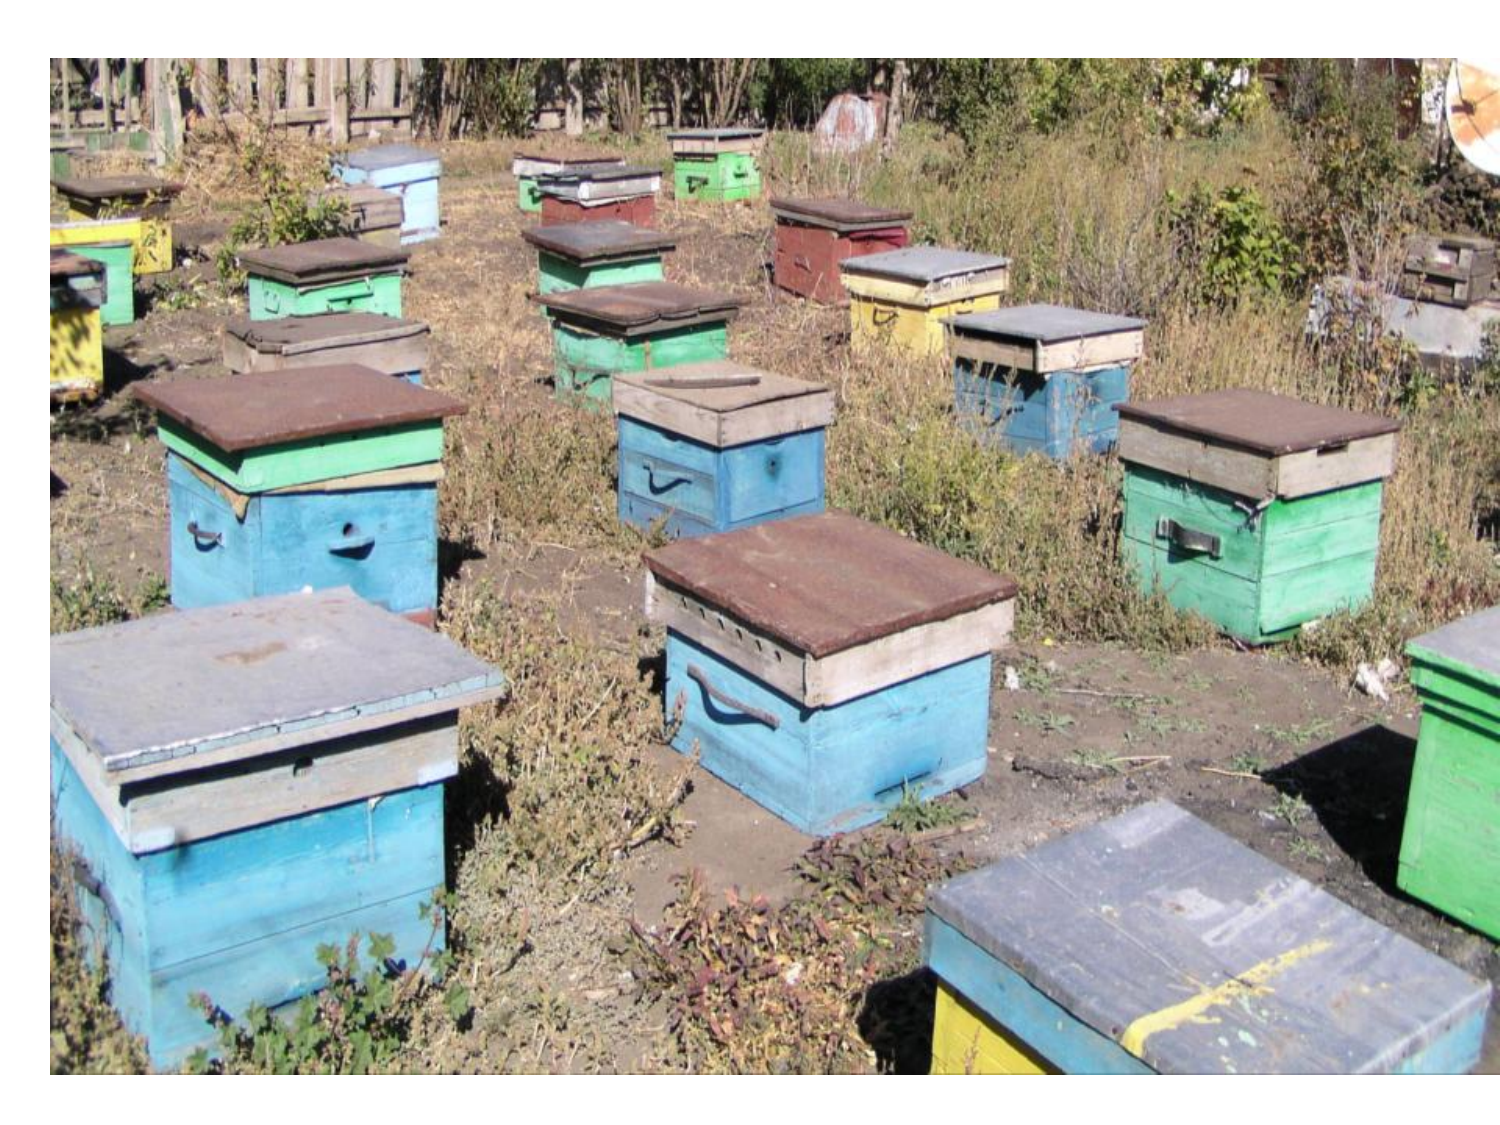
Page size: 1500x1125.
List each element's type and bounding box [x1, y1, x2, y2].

list [49, 58, 1500, 1076]
